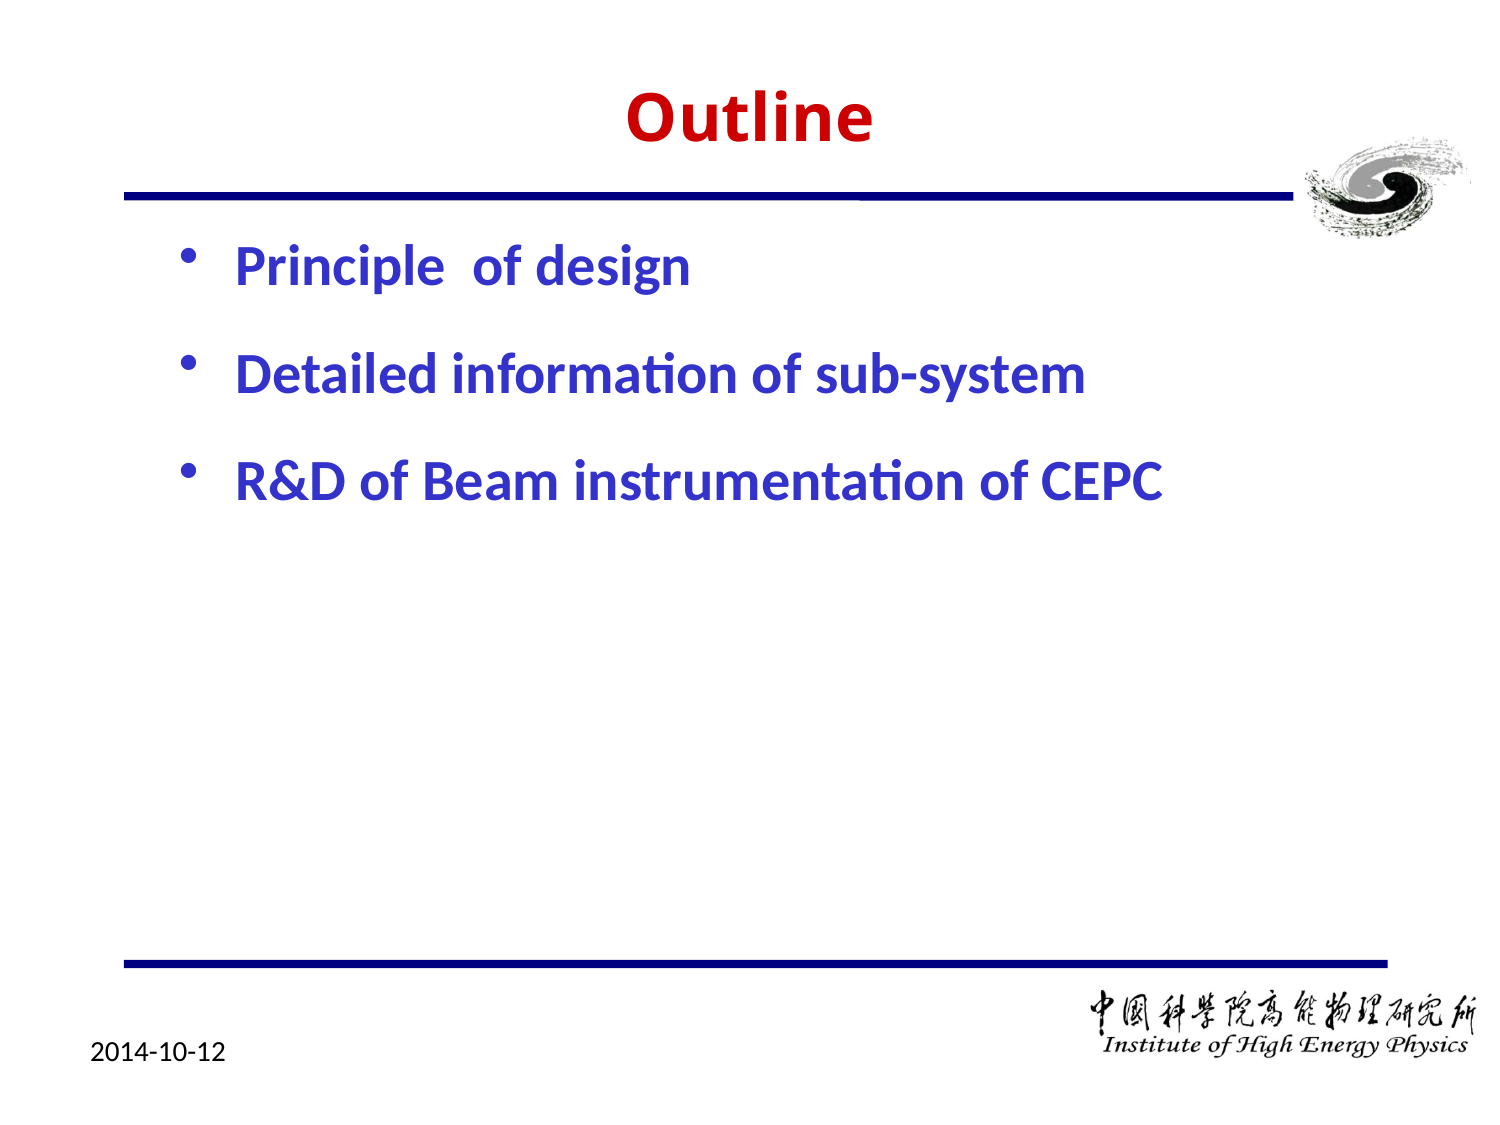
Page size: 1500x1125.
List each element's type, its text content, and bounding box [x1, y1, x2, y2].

title Outline [75, 45, 1425, 185]
list Principle of design Detailed information of sub-system R&D of Beam instrumentation of CEPC [164, 220, 1425, 963]
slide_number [74, 1024, 426, 1103]
picture [1080, 983, 1482, 1059]
picture [1305, 132, 1471, 244]
